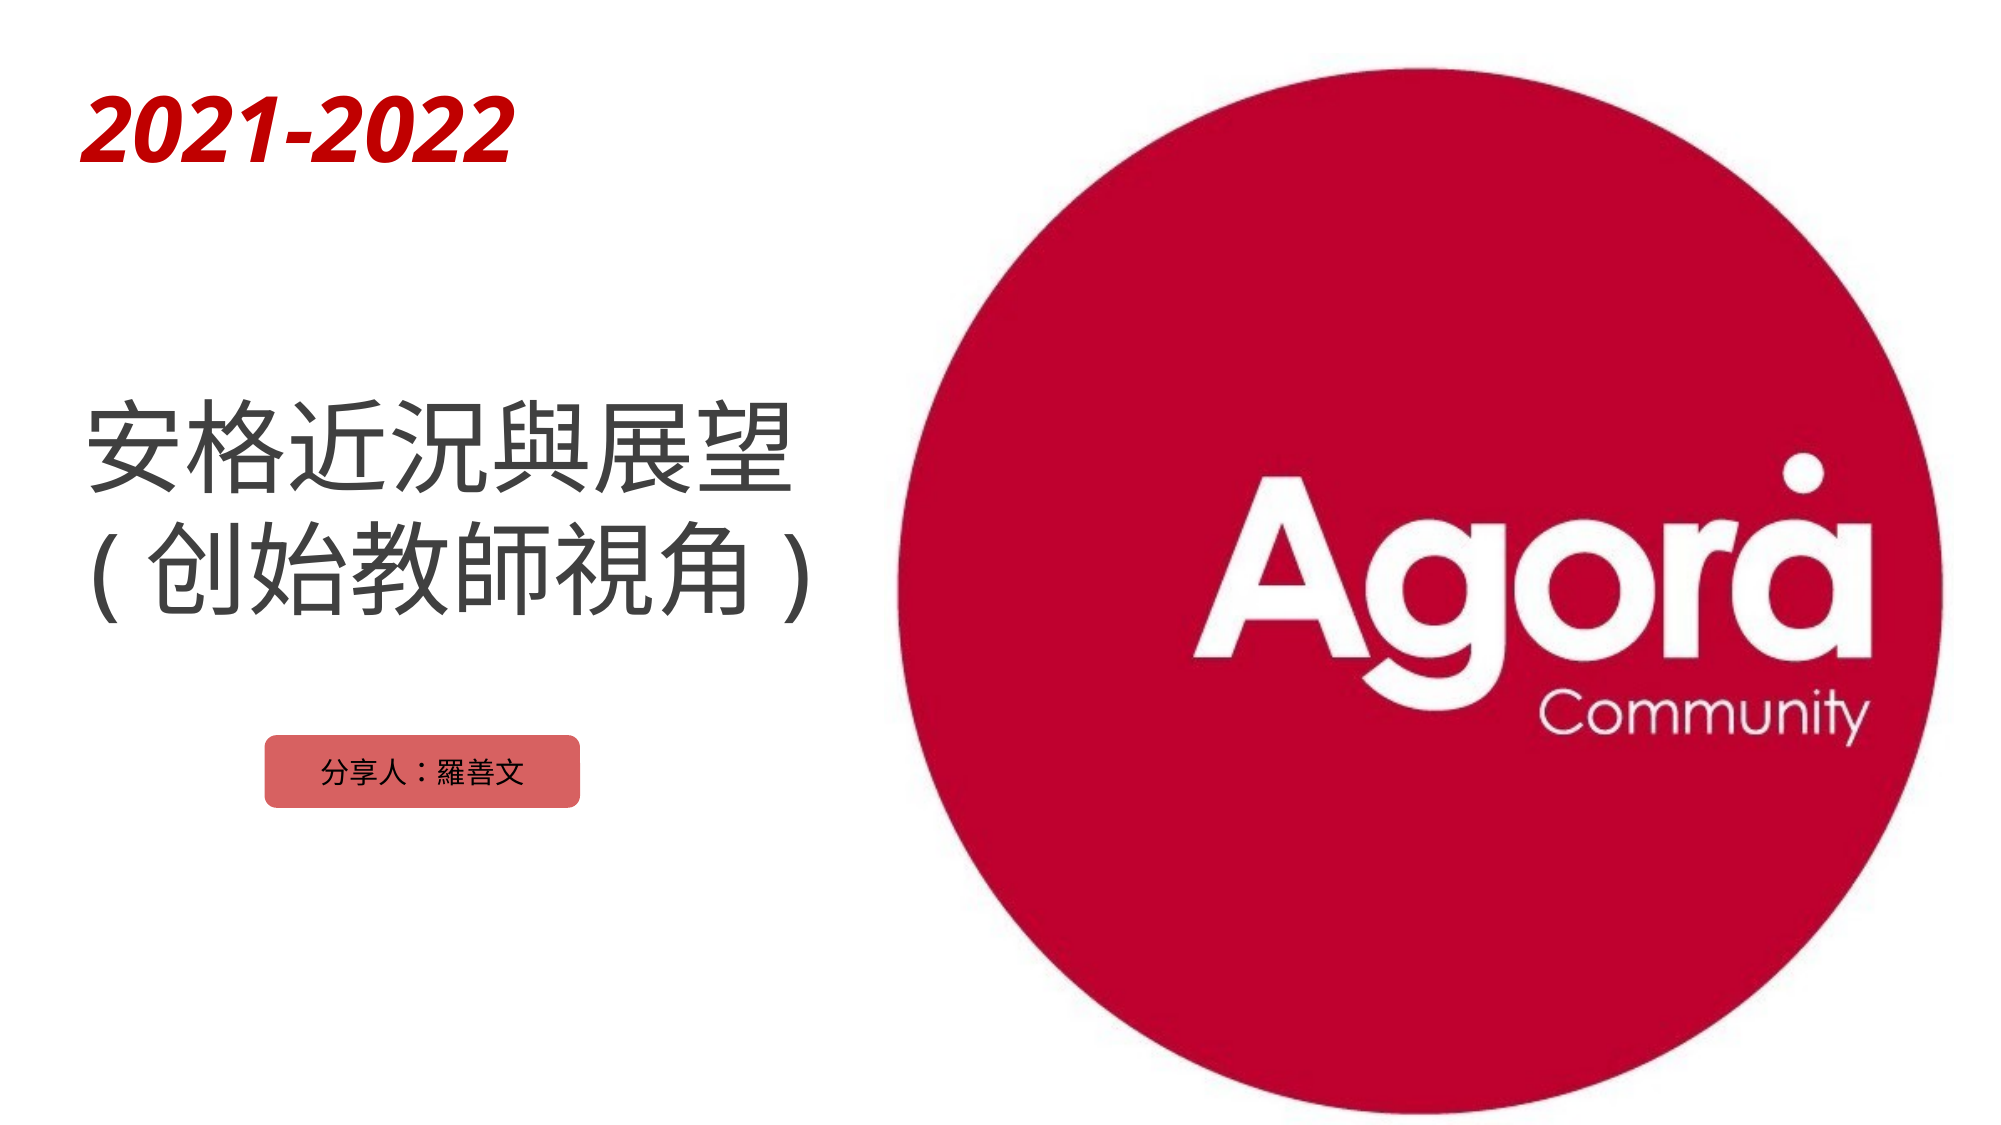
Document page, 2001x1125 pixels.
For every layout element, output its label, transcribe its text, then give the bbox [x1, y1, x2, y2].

text_box 安格近況與展望(创始教師視角) [67, 375, 835, 636]
picture [883, 53, 1954, 1125]
text_box 分享人：羅善文 [263, 734, 582, 809]
text_box 2021-2022 [67, 63, 606, 189]
